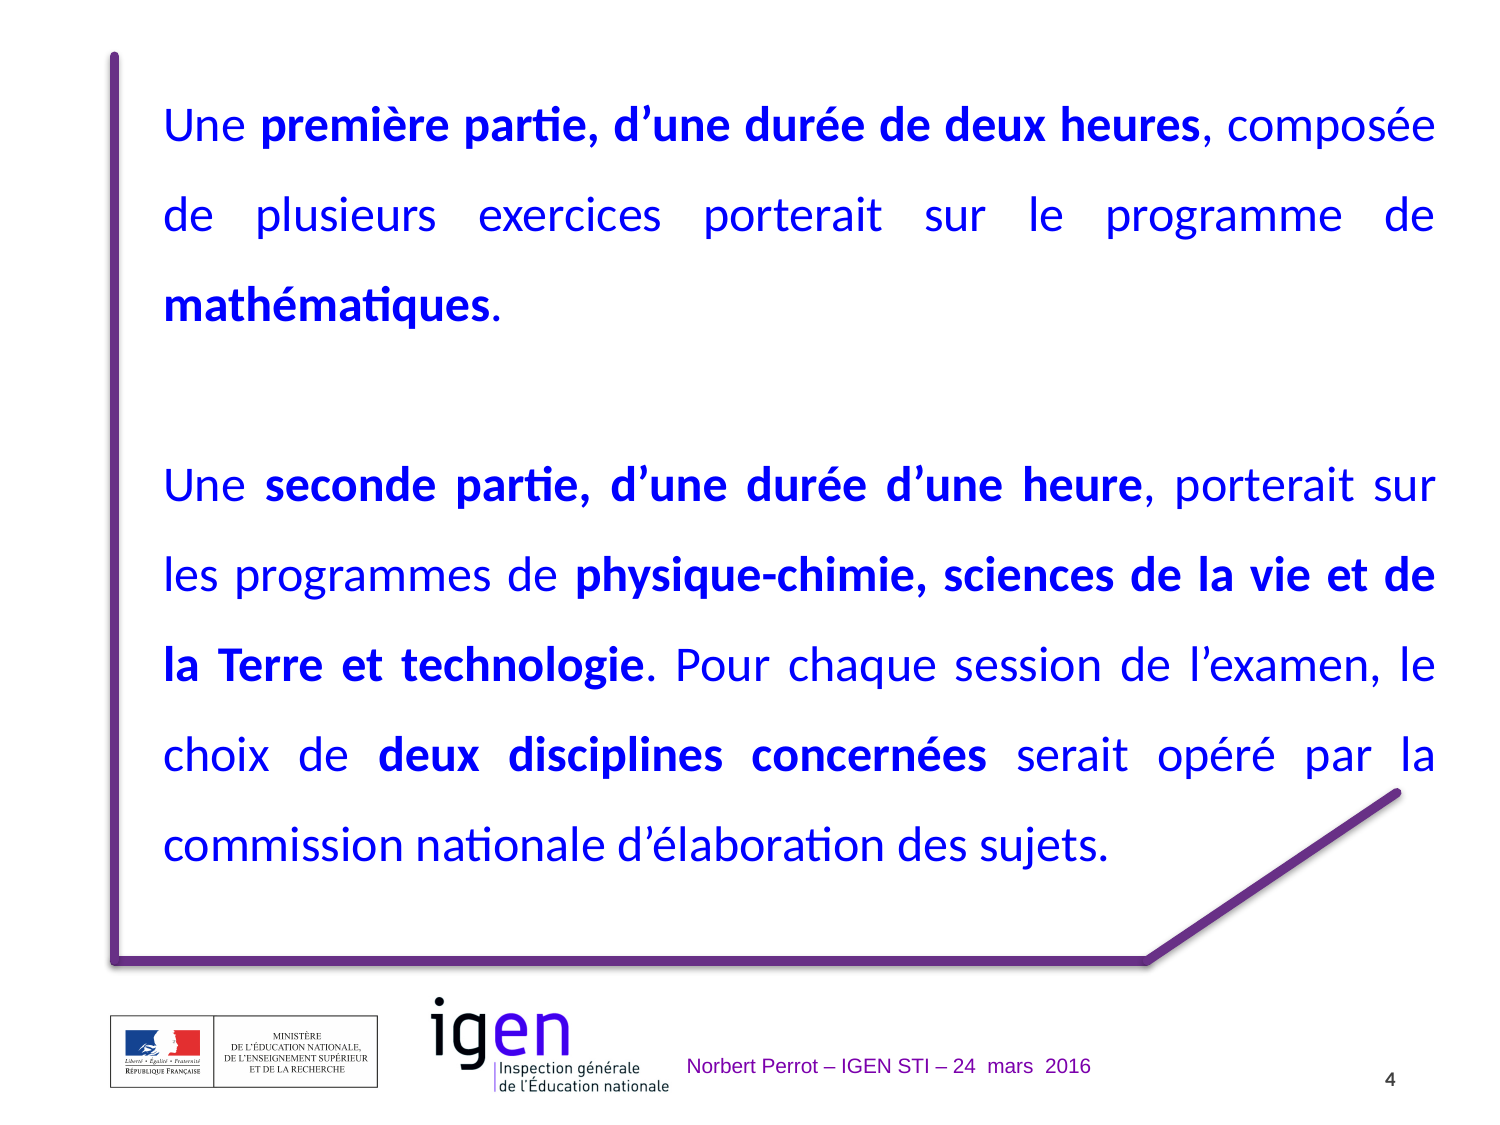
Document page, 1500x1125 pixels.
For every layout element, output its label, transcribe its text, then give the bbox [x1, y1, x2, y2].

picture [428, 994, 672, 1094]
text_box Une première partie, d’une durée de deux heures, composée de plusieurs exercices porterait sur le programme de mathématiques. Une seconde partie, d’une durée d’une heure, porterait sur les programmes de physique-chimie, sciences de la vie et de la Terre et technologie. Pour chaque session de l’examen, le choix de deux disciplines concernées serait opéré par la commission nationale d’élaboration des sujets. [148, 54, 1452, 880]
picture [108, 1013, 380, 1090]
footer [1305, 1051, 1412, 1083]
